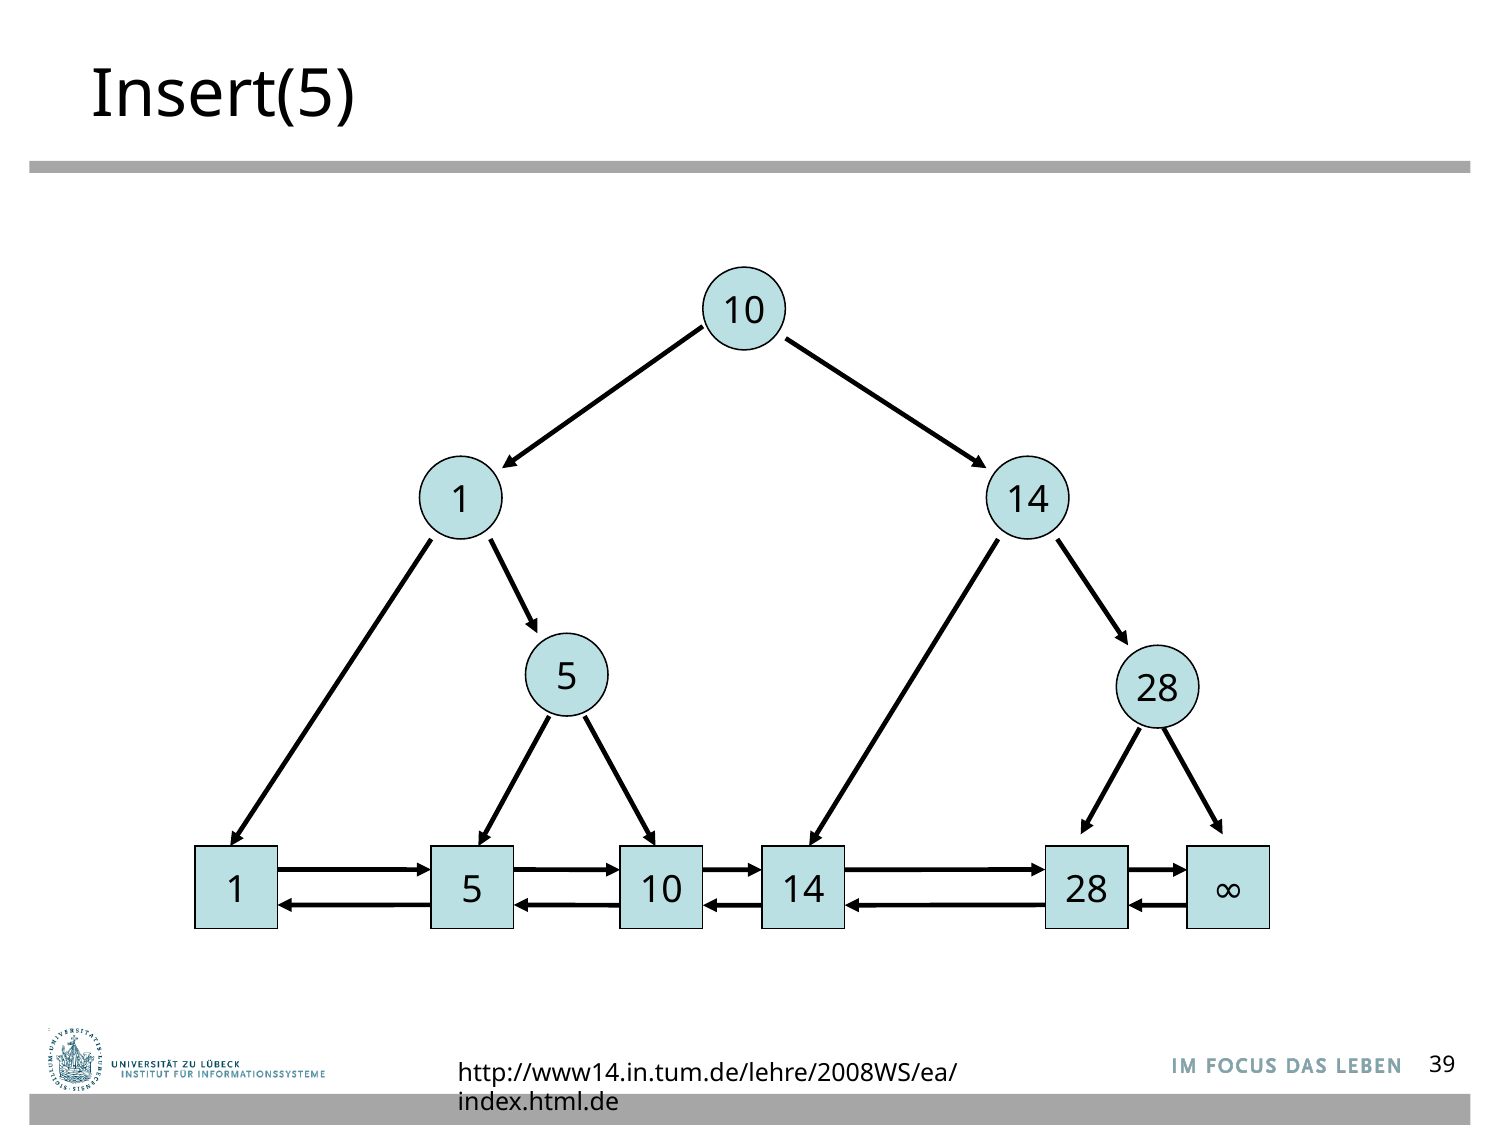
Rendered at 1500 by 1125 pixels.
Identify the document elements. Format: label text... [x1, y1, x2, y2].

text_box [584, 716, 656, 847]
text_box [1057, 538, 1129, 646]
text_box [230, 538, 432, 847]
text_box ∞ [1187, 846, 1270, 929]
text_box [1163, 727, 1223, 835]
text_box 10 [702, 267, 786, 350]
text_box 14 [761, 846, 845, 929]
text_box [1128, 863, 1188, 877]
text_box [513, 863, 621, 876]
text_box [809, 538, 999, 847]
picture [1173, 1058, 1305, 1073]
text_box [702, 899, 762, 912]
text_box 28 [1116, 645, 1199, 729]
text_box 5 [430, 846, 514, 929]
title Insert(5) [76, 42, 1427, 126]
text_box 14 [986, 456, 1069, 539]
text_box 10 [620, 846, 703, 929]
text_box [1128, 899, 1188, 912]
text_box 1 [419, 456, 503, 539]
slide_number 39 [1305, 1050, 1471, 1083]
text_box [502, 326, 703, 469]
text_box [478, 716, 550, 847]
text_box [490, 539, 538, 634]
text_box [702, 863, 762, 877]
text_box 28 [1045, 846, 1129, 929]
text_box [513, 898, 621, 912]
text_box [277, 863, 430, 876]
text_box [785, 338, 987, 469]
text_box 1 [195, 846, 278, 929]
text_box [1080, 727, 1140, 835]
text_box [844, 898, 1046, 912]
text_box 5 [525, 633, 609, 717]
text_box [844, 863, 1046, 876]
text_box http://www14.in.tum.de/lehre/2008WS/ea/index.html.de [442, 1048, 1105, 1124]
text_box [277, 898, 430, 912]
